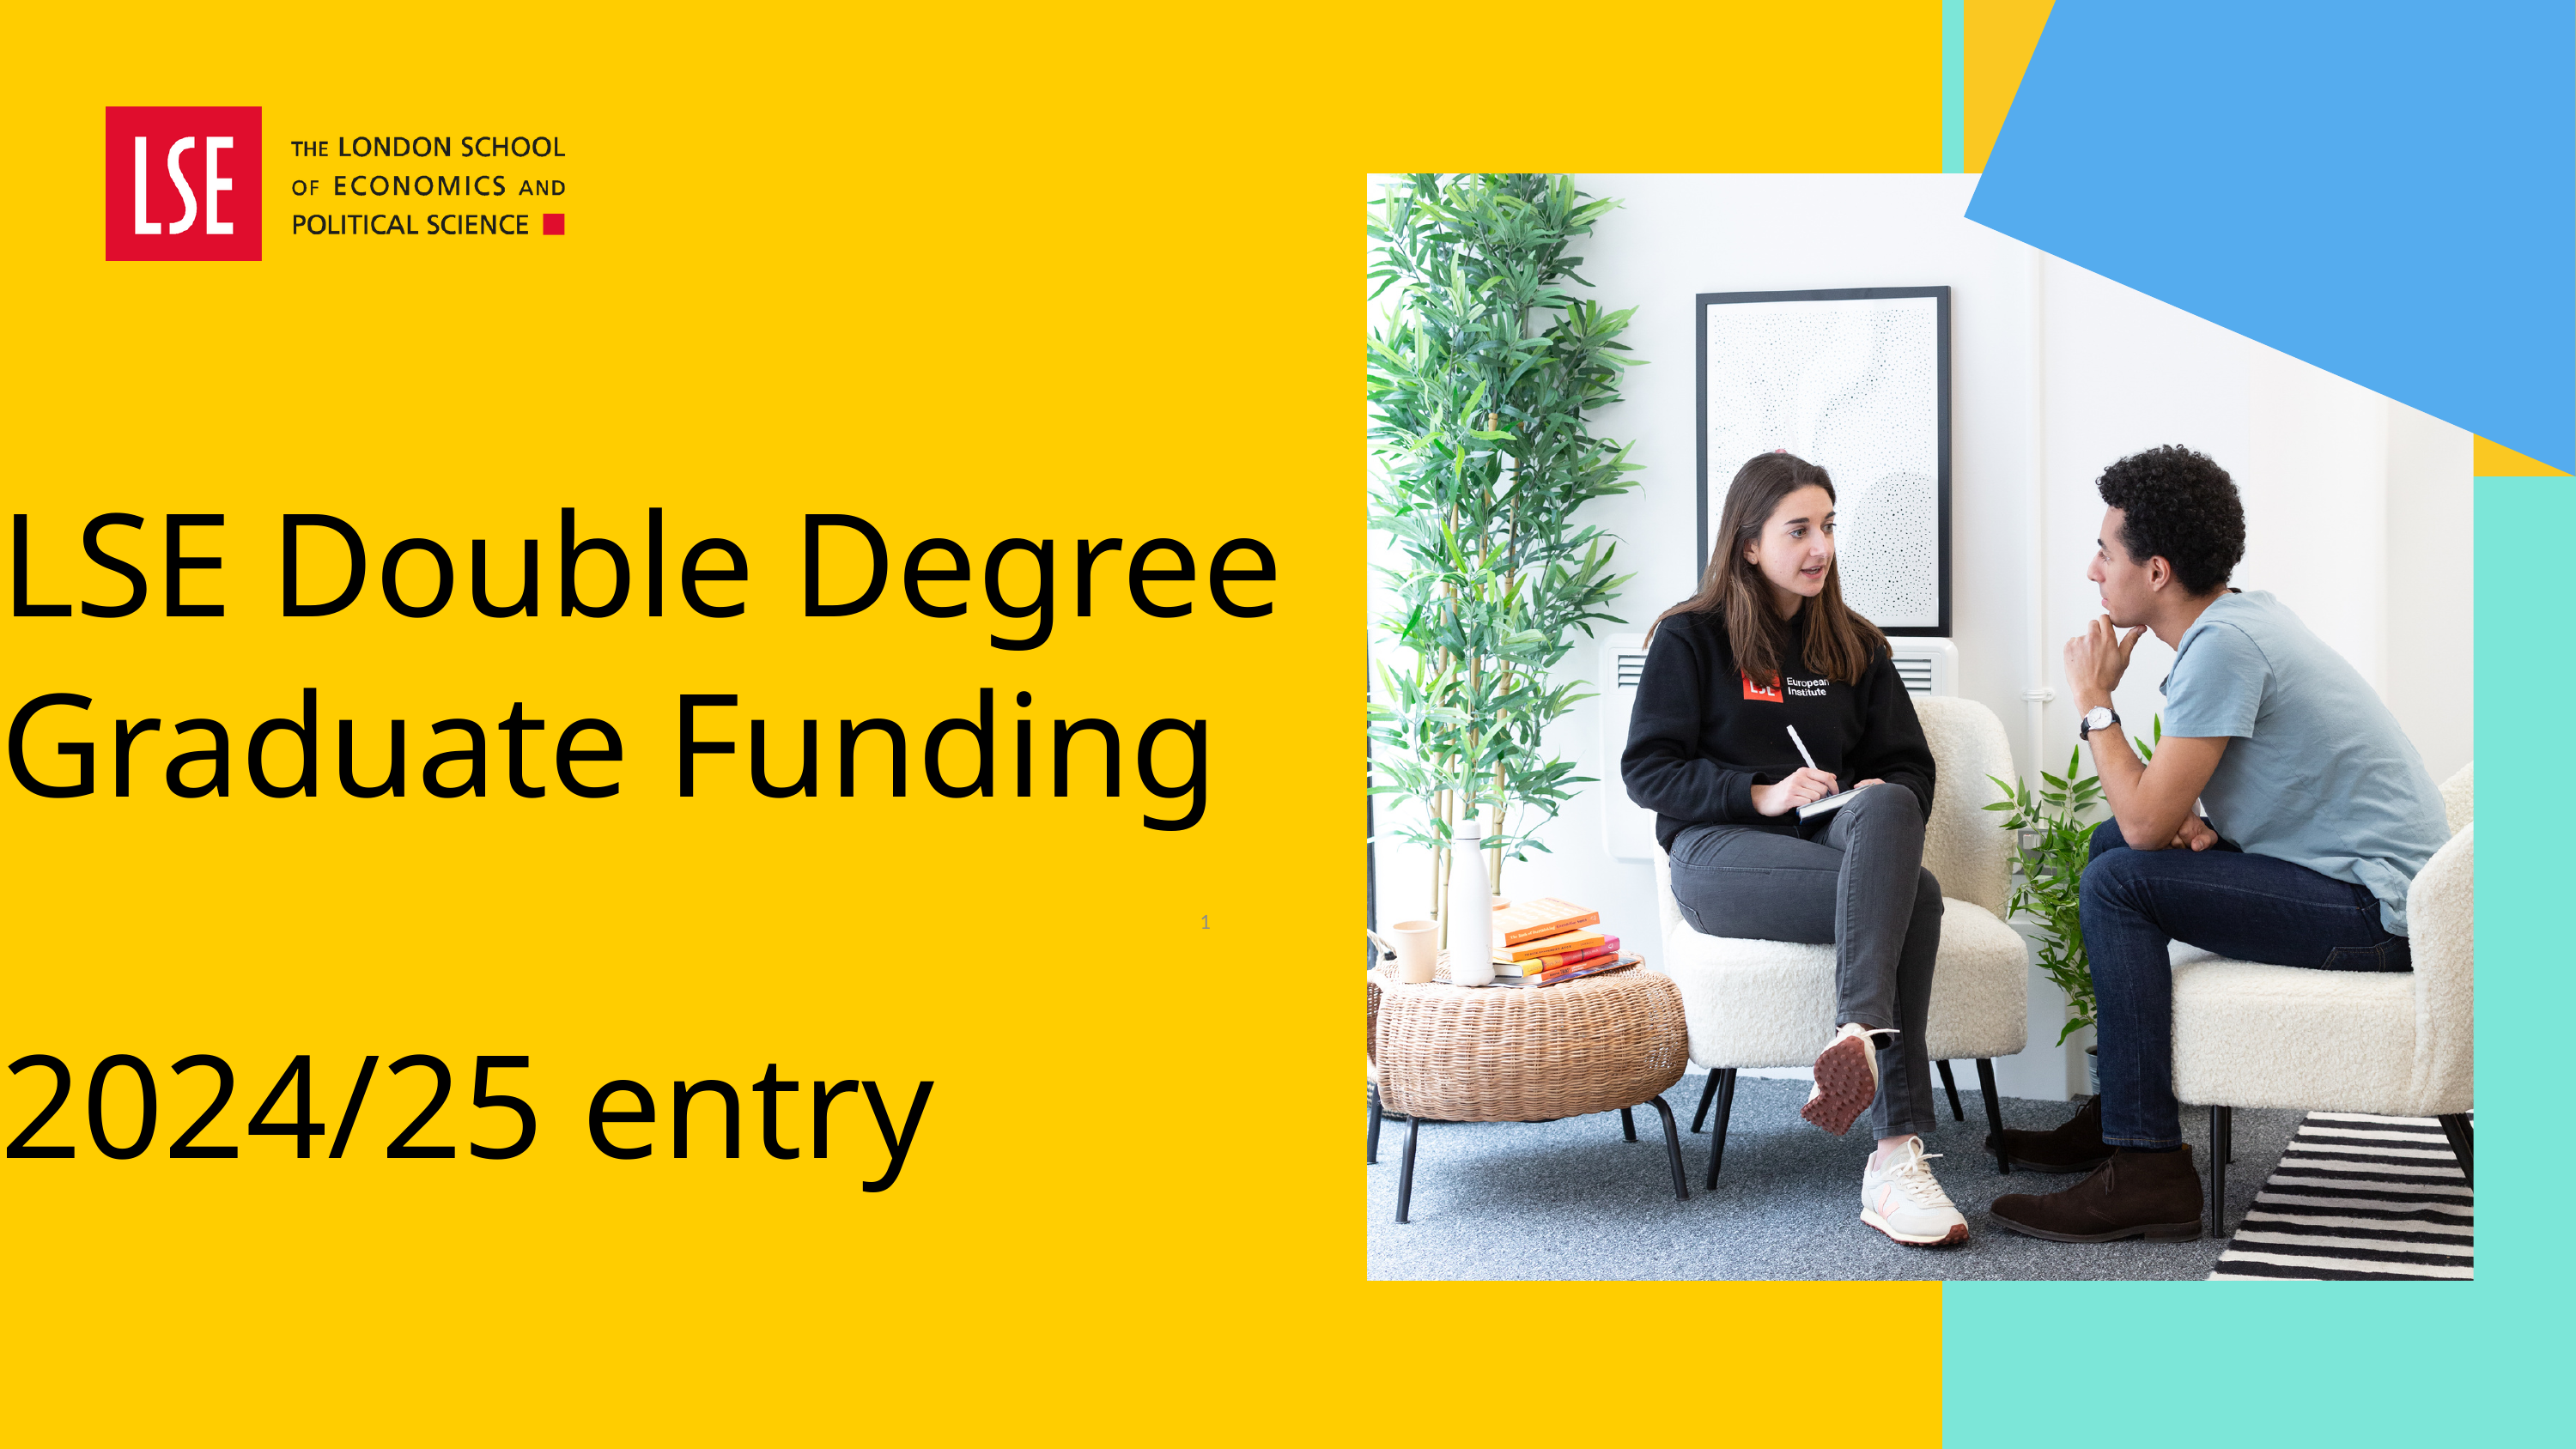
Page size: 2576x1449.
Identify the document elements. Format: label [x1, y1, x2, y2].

picture [1366, 173, 2474, 1281]
picture [105, 106, 586, 261]
text_box [1963, 0, 2576, 477]
text_box [0, 0, 1943, 1449]
